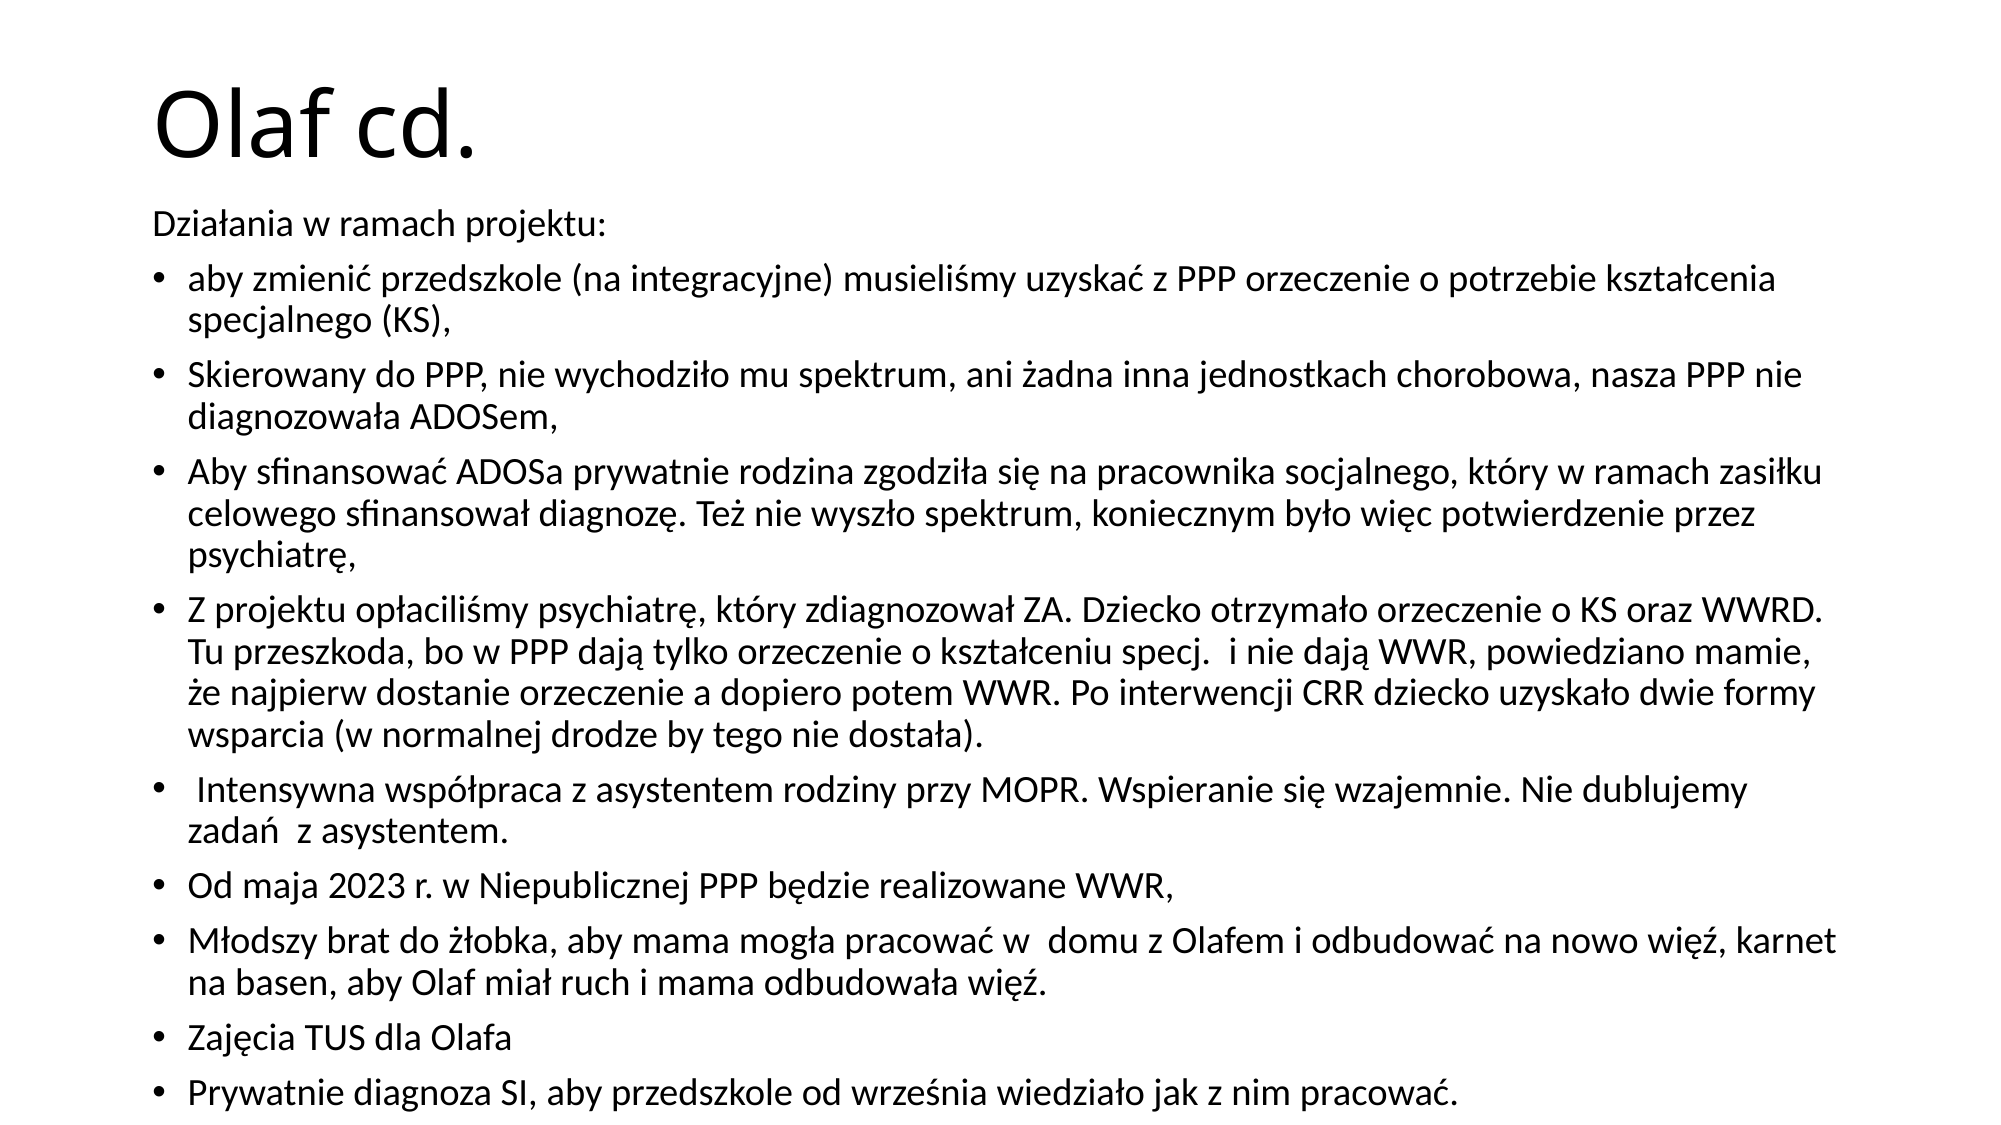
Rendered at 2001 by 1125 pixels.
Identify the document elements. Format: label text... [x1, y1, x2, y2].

list Działania w ramach projektu: aby zmienić przedszkole (na integracyjne) musieliśmy uzyskać z PPP orzeczenie o potrzebie kształcenia specjalnego (KS), Skierowany do PPP, nie wychodziło mu spektrum, ani żadna inna jednostkach chorobowa, nasza PPP nie diagnozowała ADOSem, Aby sfinansować ADOSa prywatnie rodzina zgodziła się na pracownika socjalnego, który w ramach zasiłku celowego sfinansował diagnozę. Też nie wyszło spektrum, koniecznym było więc potwierdzenie przez psychiatrę, Z projektu opłaciliśmy psychiatrę, który zdiagnozował ZA. Dziecko otrzymało orzeczenie o KS oraz WWRD. Tu przeszkoda, bo w PPP dają tylko orzeczenie o kształceniu specj. i nie dają WWR, powiedziano mamie, że najpierw dostanie orzeczenie a dopiero potem WWR. Po interwencji CRR dziecko uzyskało dwie formy wsparcia (w normalnej drodze by tego nie dostała). Intensywna współpraca z asystentem rodziny przy MOPR. Wspieranie się wzajemnie. Nie dublujemy zadań z asystentem. Od maja 2023 r. w Niepublicznej PPP będzie realizowane WWR, Młodszy brat do żłobka, aby mama mogła pracować w domu z Olafem i odbudować na nowo więź, karnet na basen, aby Olaf miał ruch i mama odbudowała więź. Zajęcia TUS dla Olafa Prywatnie diagnoza SI, aby przedszkole od września wiedziało jak z nim pracować. [137, 195, 1863, 1125]
title Olaf cd. [137, 59, 1863, 195]
